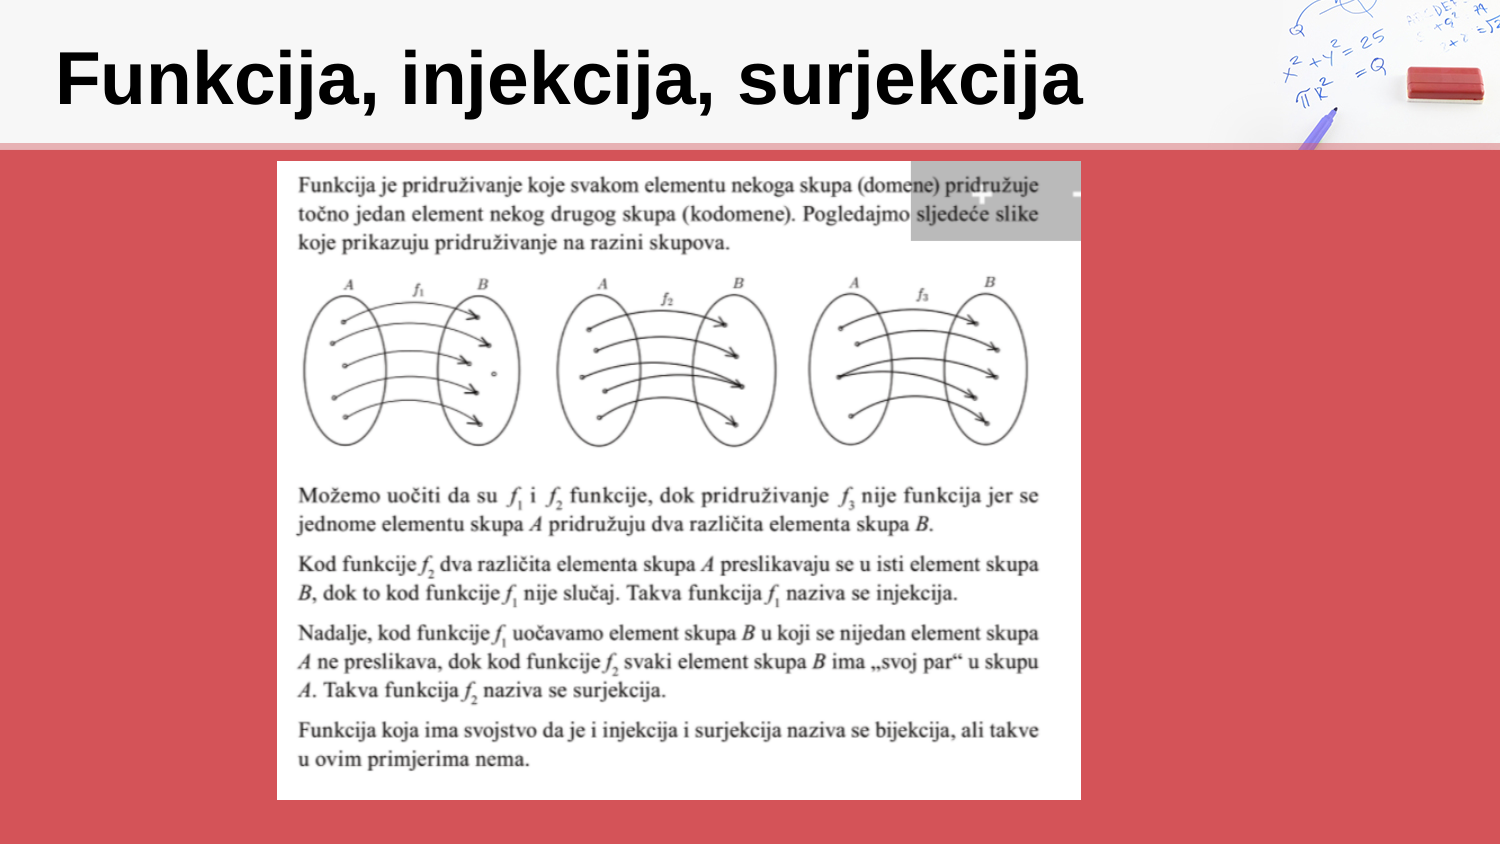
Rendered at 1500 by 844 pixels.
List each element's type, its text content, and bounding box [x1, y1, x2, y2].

picture [0, 0, 1500, 844]
title Funkcija, injekcija, surjekcija [0, 4, 1140, 146]
